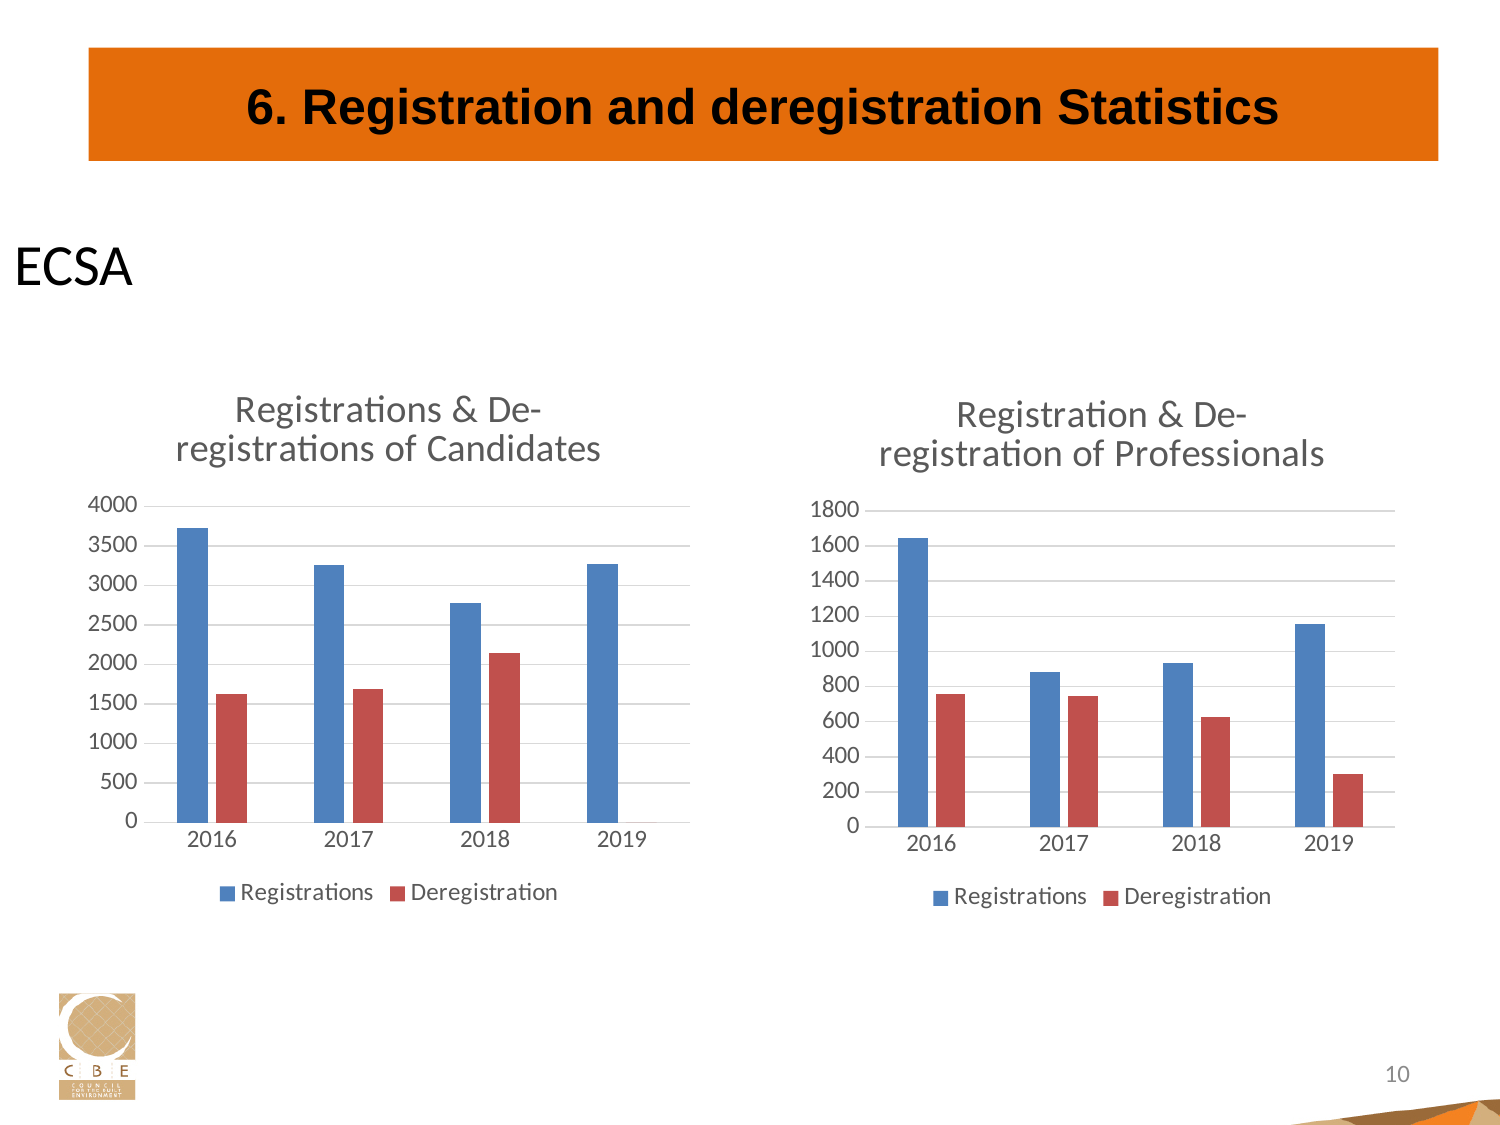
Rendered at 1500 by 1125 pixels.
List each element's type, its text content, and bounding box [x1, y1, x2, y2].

text_box ECSA [0, 219, 349, 305]
title 6. Registration and deregistration Statistics [88, 47, 1439, 161]
chart [796, 366, 1408, 918]
slide_number 10 [1074, 1042, 1425, 1103]
chart [74, 362, 703, 913]
picture [0, 0, 1500, 1125]
